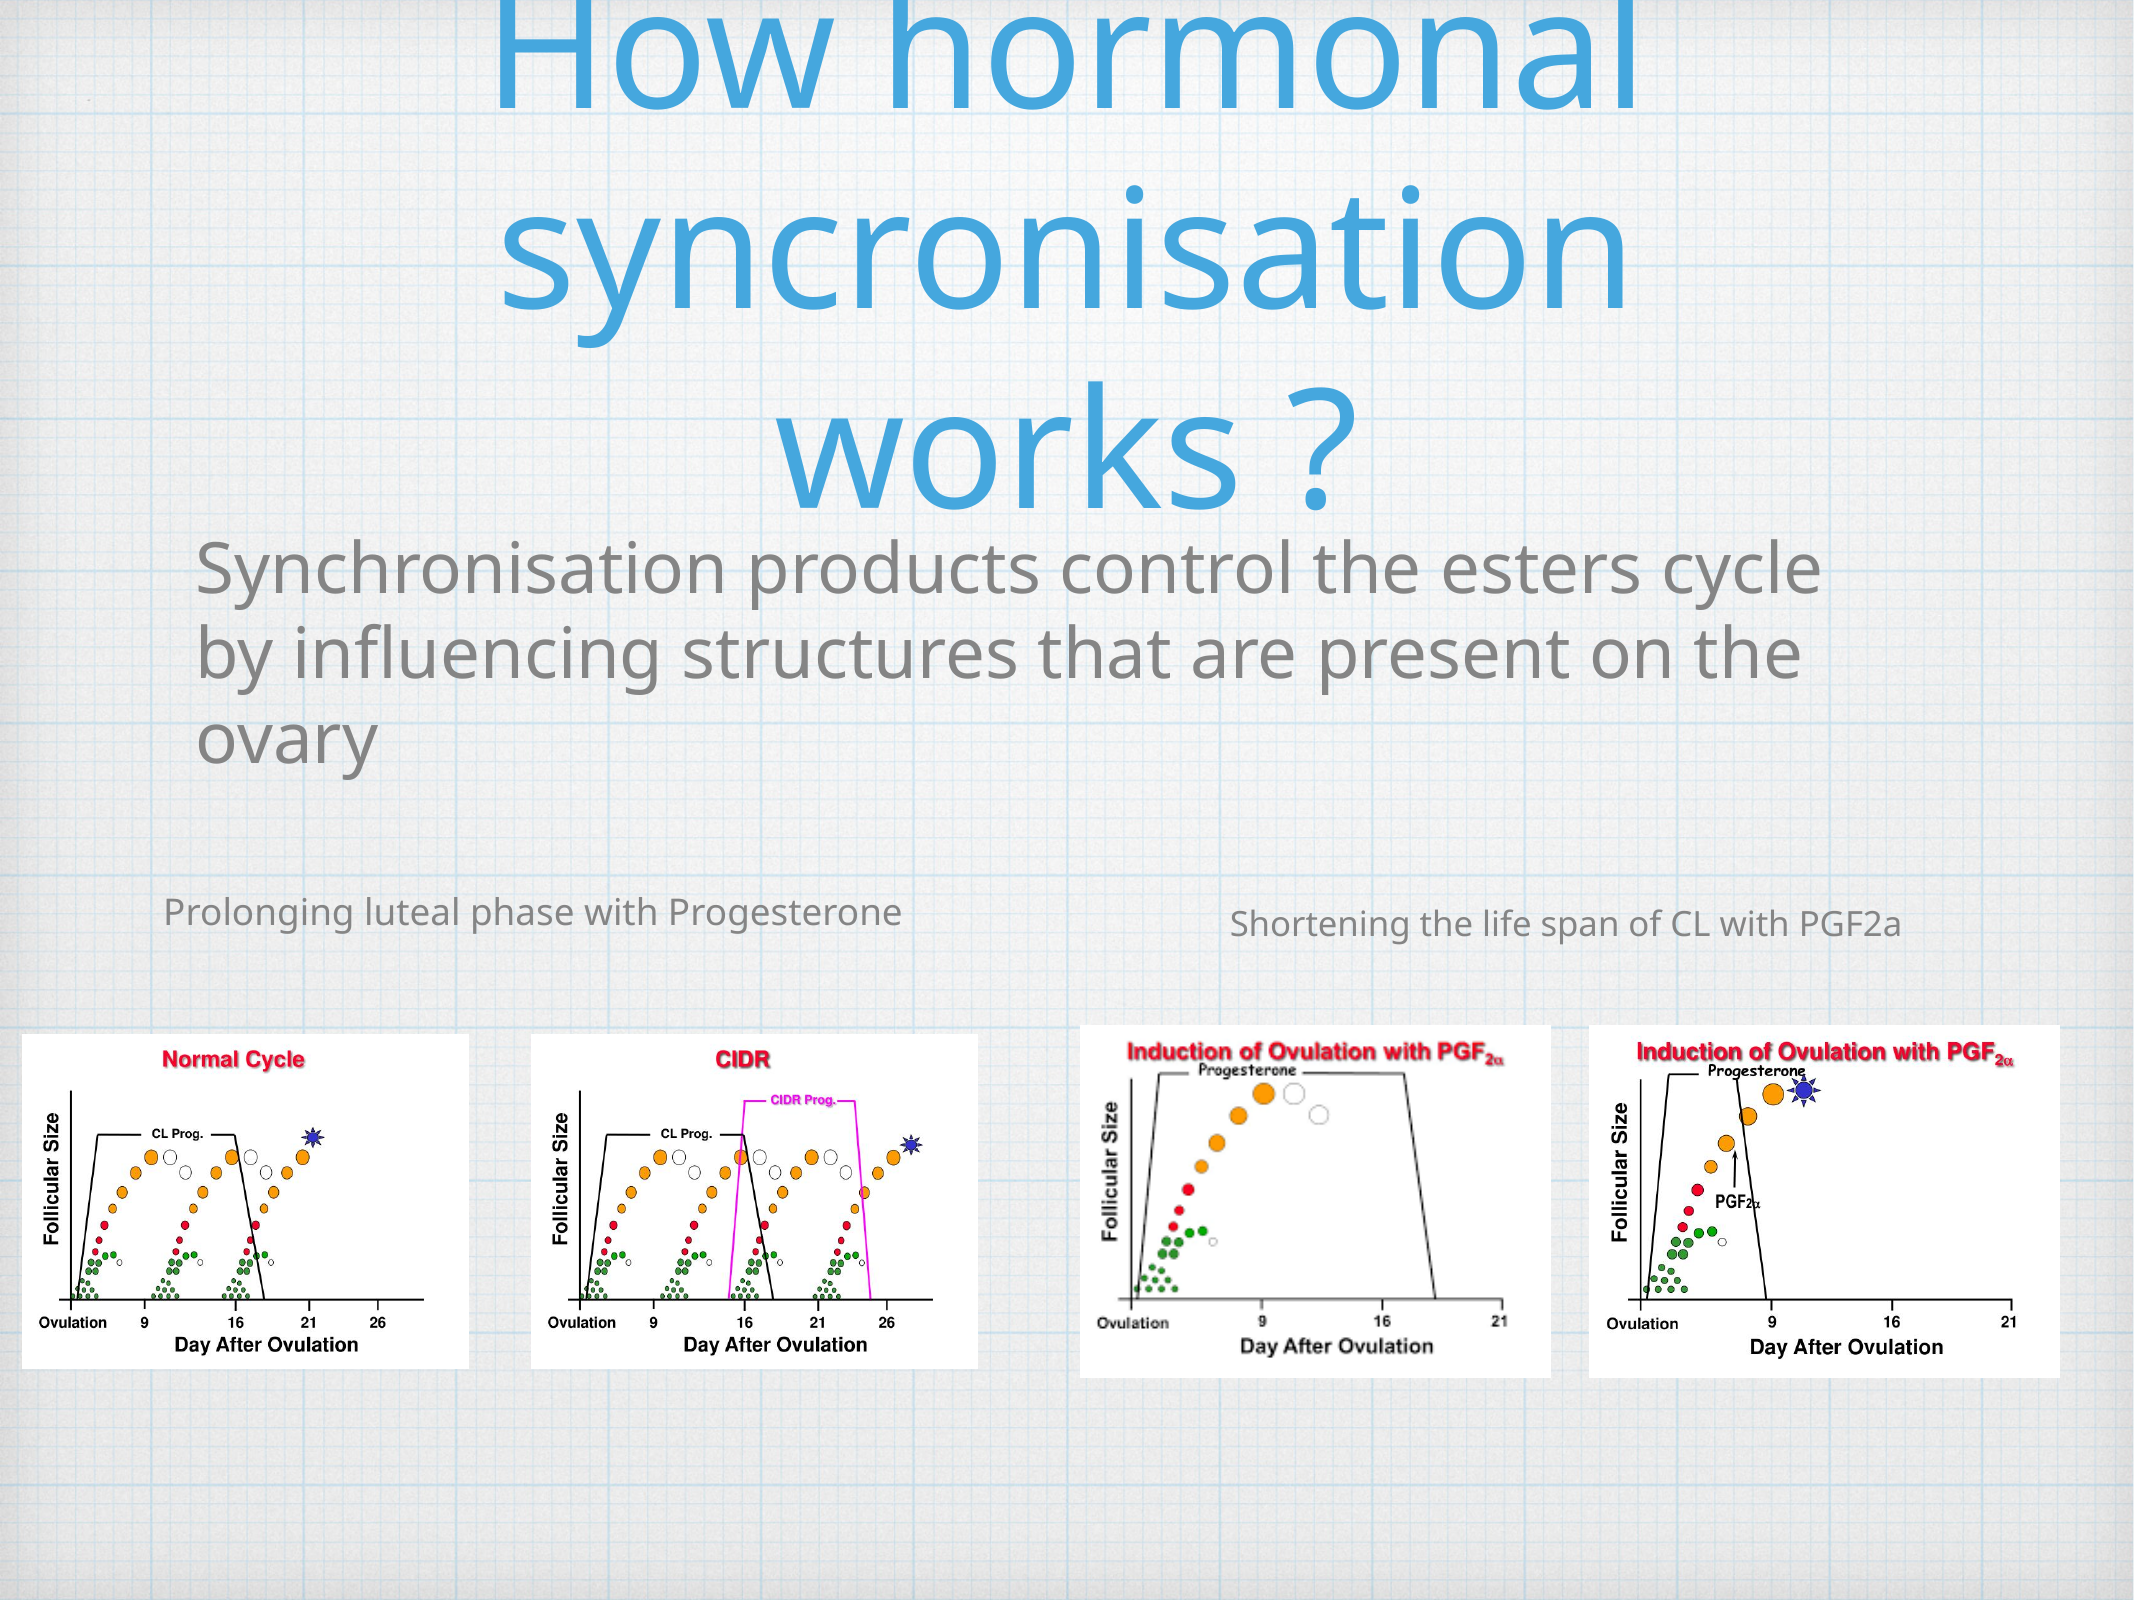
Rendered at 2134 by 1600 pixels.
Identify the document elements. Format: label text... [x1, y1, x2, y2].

picture [0, 0, 2134, 1600]
text_box Synchronisation products control the esters cycle by influencing structures that are present on the ovary [187, 513, 1905, 787]
text_box Prolonging luteal phase with Progesterone [154, 858, 915, 964]
text_box Shortening the life span of CL with PGF2a [1221, 881, 1981, 965]
title How hormonal syncronisation works ? [207, 41, 1926, 443]
